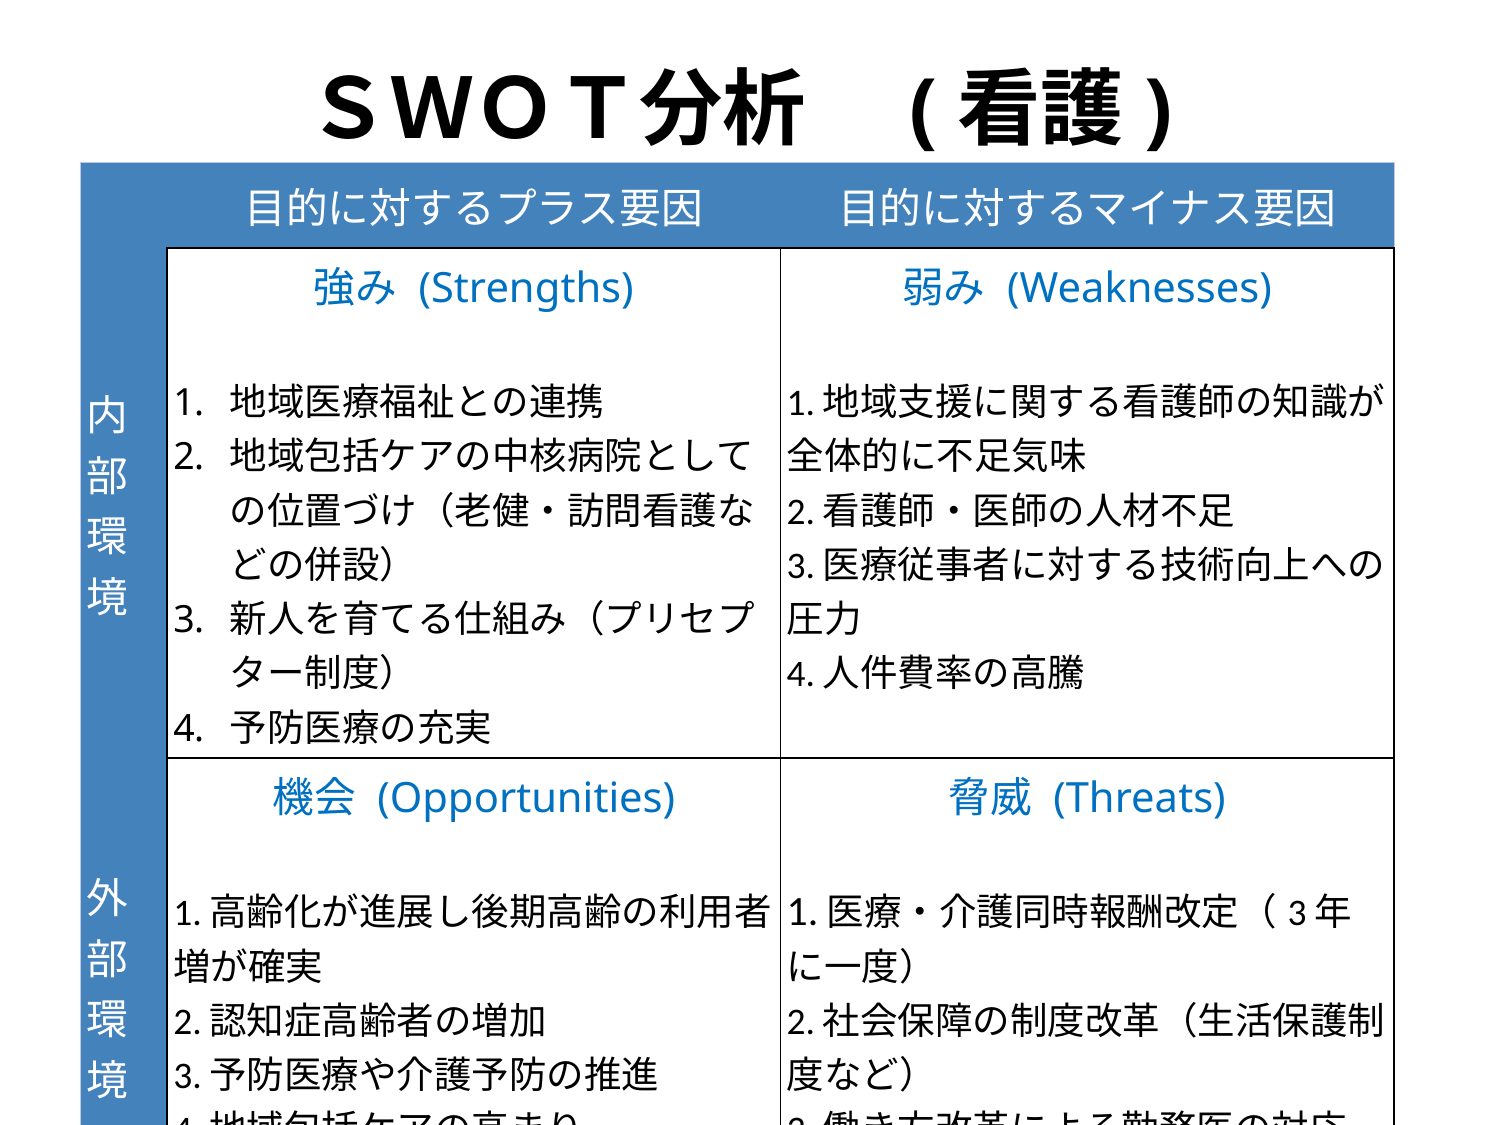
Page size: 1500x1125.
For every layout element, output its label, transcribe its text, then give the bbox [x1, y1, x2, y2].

table_cell 機会 (Opportunities) 1.高齢化が進展し後期高齢の利用者増が確実 2.認知症高齢者の増加 3.予防医療や介護予防の推進 4.地域包括ケアの高まり [168, 759, 780, 1125]
table_header 目的に対するマイナス要因 [781, 163, 1394, 247]
table_header [81, 163, 167, 248]
table_cell 外部環境 [81, 758, 166, 1125]
table_cell 脅威 (Threats) 1.医療・介護同時報酬改定（3年に一度） 2.社会保障の制度改革（生活保護制度など） 3.働き方改革による勤務医の対応 4.少子化 [781, 759, 1393, 1125]
table_cell 弱み (Weaknesses) 1.地域支援に関する看護師の知識が全体的に不足気味 2.看護師・医師の人材不足 3.医療従事者に対する技術向上への圧力 4.人件費率の高騰 [781, 249, 1393, 757]
table_cell 内部環境 [81, 248, 166, 758]
table_cell 強み (Strengths) 地域医療福祉との連携 地域包括ケアの中核病院としての位置づけ（老健・訪問看護などの併設） 新人を育てる仕組み（プリセプター制度） 予防医療の充実 [168, 249, 780, 757]
text_box ＳＷＯＴ分析 (看護) [125, 47, 1354, 163]
table_header 目的に対するプラス要因 [167, 163, 781, 247]
